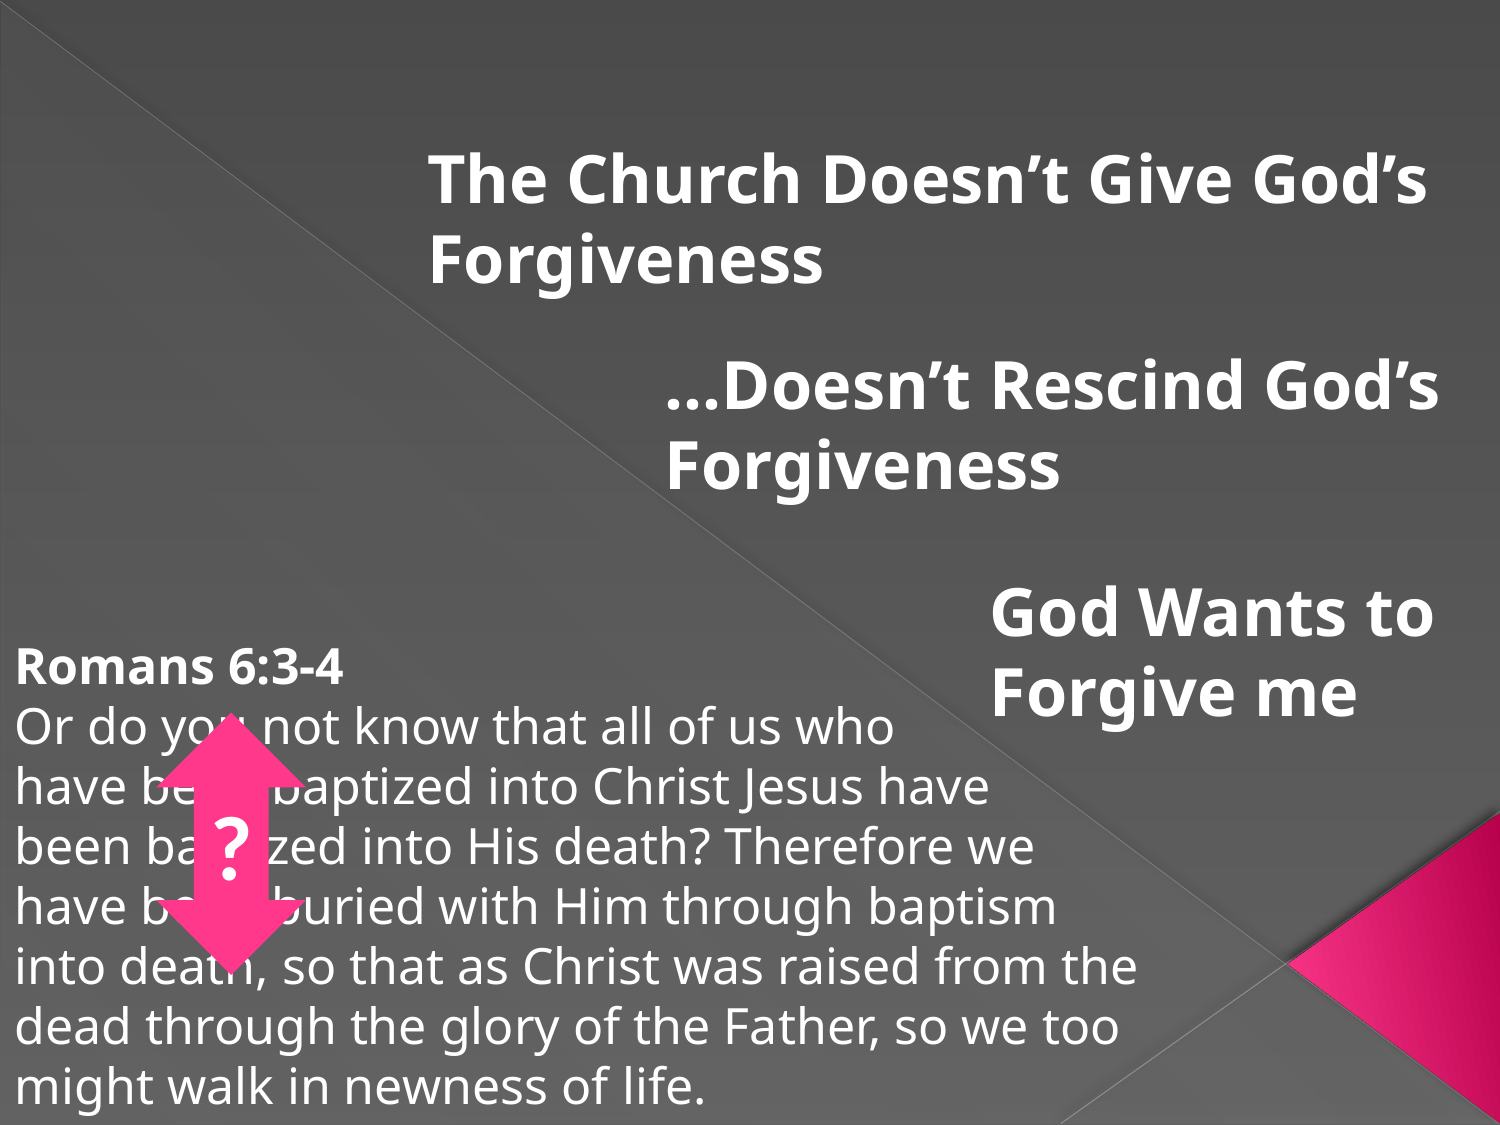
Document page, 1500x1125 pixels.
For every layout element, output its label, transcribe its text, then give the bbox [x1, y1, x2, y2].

text_box ? [154, 710, 309, 978]
text_box The Church Doesn’t Give God’s Forgiveness [412, 129, 1475, 304]
text_box Romans 6:3-4 Or do you not know that all of us who have been baptized into Christ Jesus have been baptized into His death? Therefore we have been buried with Him through baptism into death, so that as Christ was raised from the dead through the glory of the Father, so we too might walk in newness of life. [0, 627, 1238, 1123]
text_box …Doesn’t Rescind God’s Forgiveness [650, 335, 1500, 511]
text_box God Wants to Forgive me [975, 562, 1463, 738]
